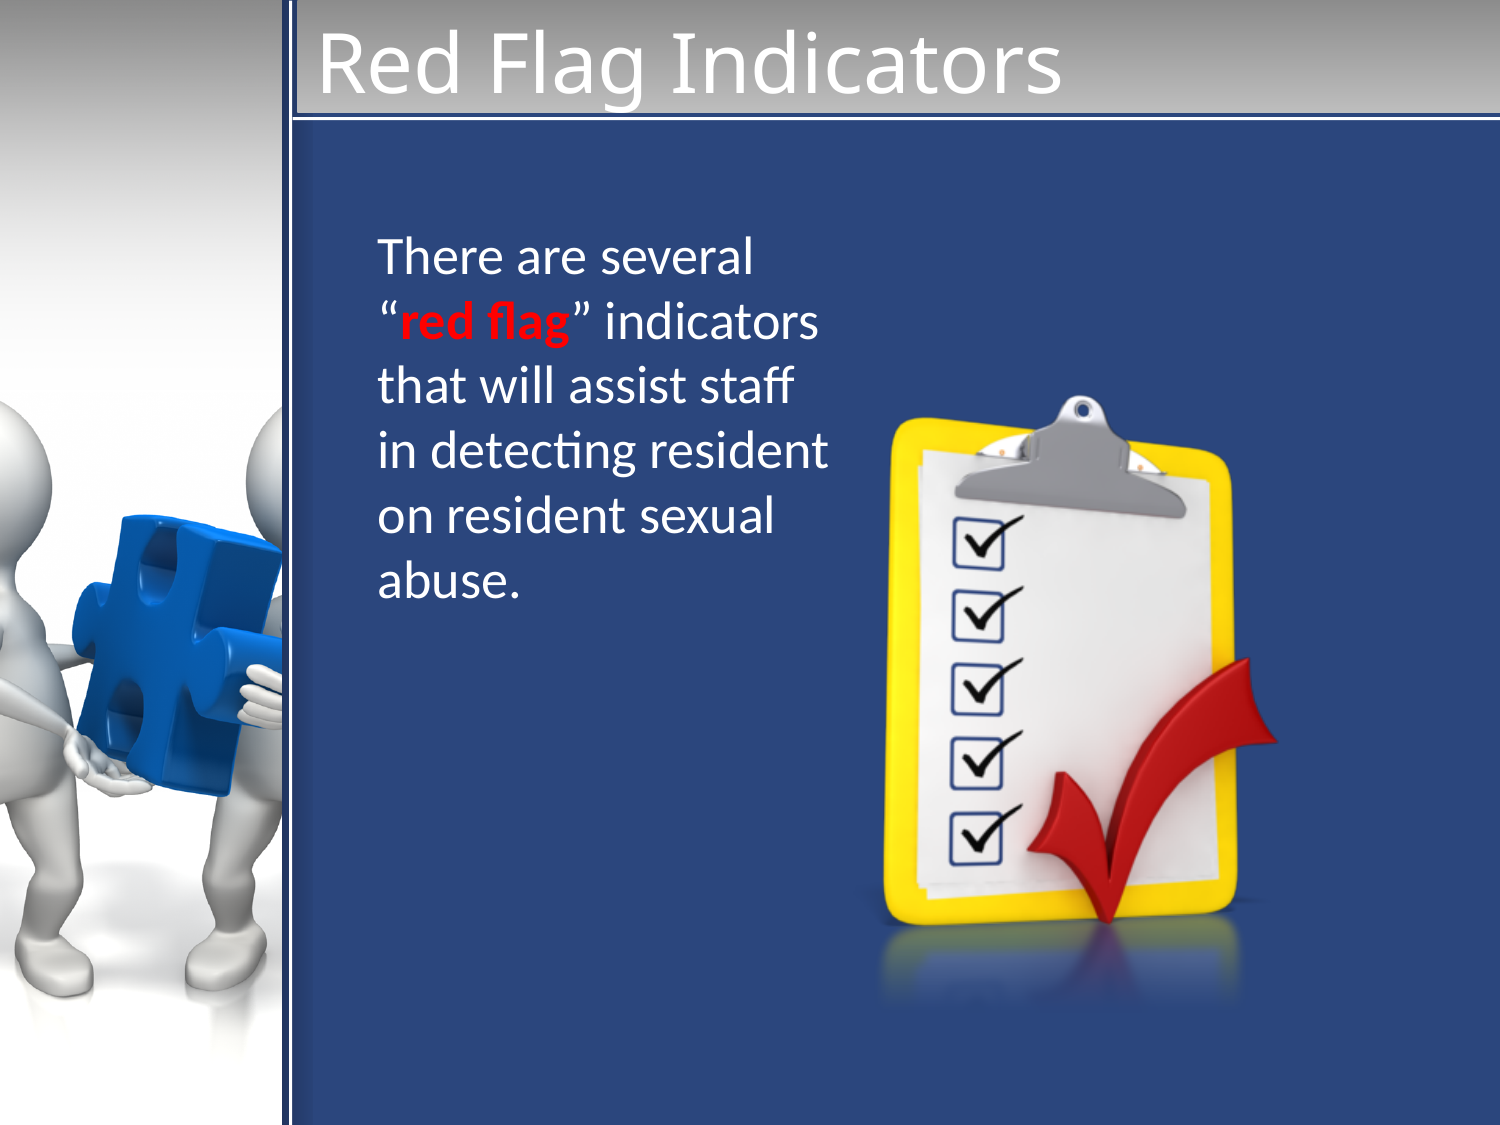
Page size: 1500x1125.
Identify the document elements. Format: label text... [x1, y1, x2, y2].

list There are several “red flag” indicators that will assist staff in detecting resident on resident sexual abuse. [362, 212, 863, 1088]
picture [762, 387, 1388, 1013]
picture [0, 0, 282, 1125]
title Red Flag Indicators [300, 0, 1500, 118]
